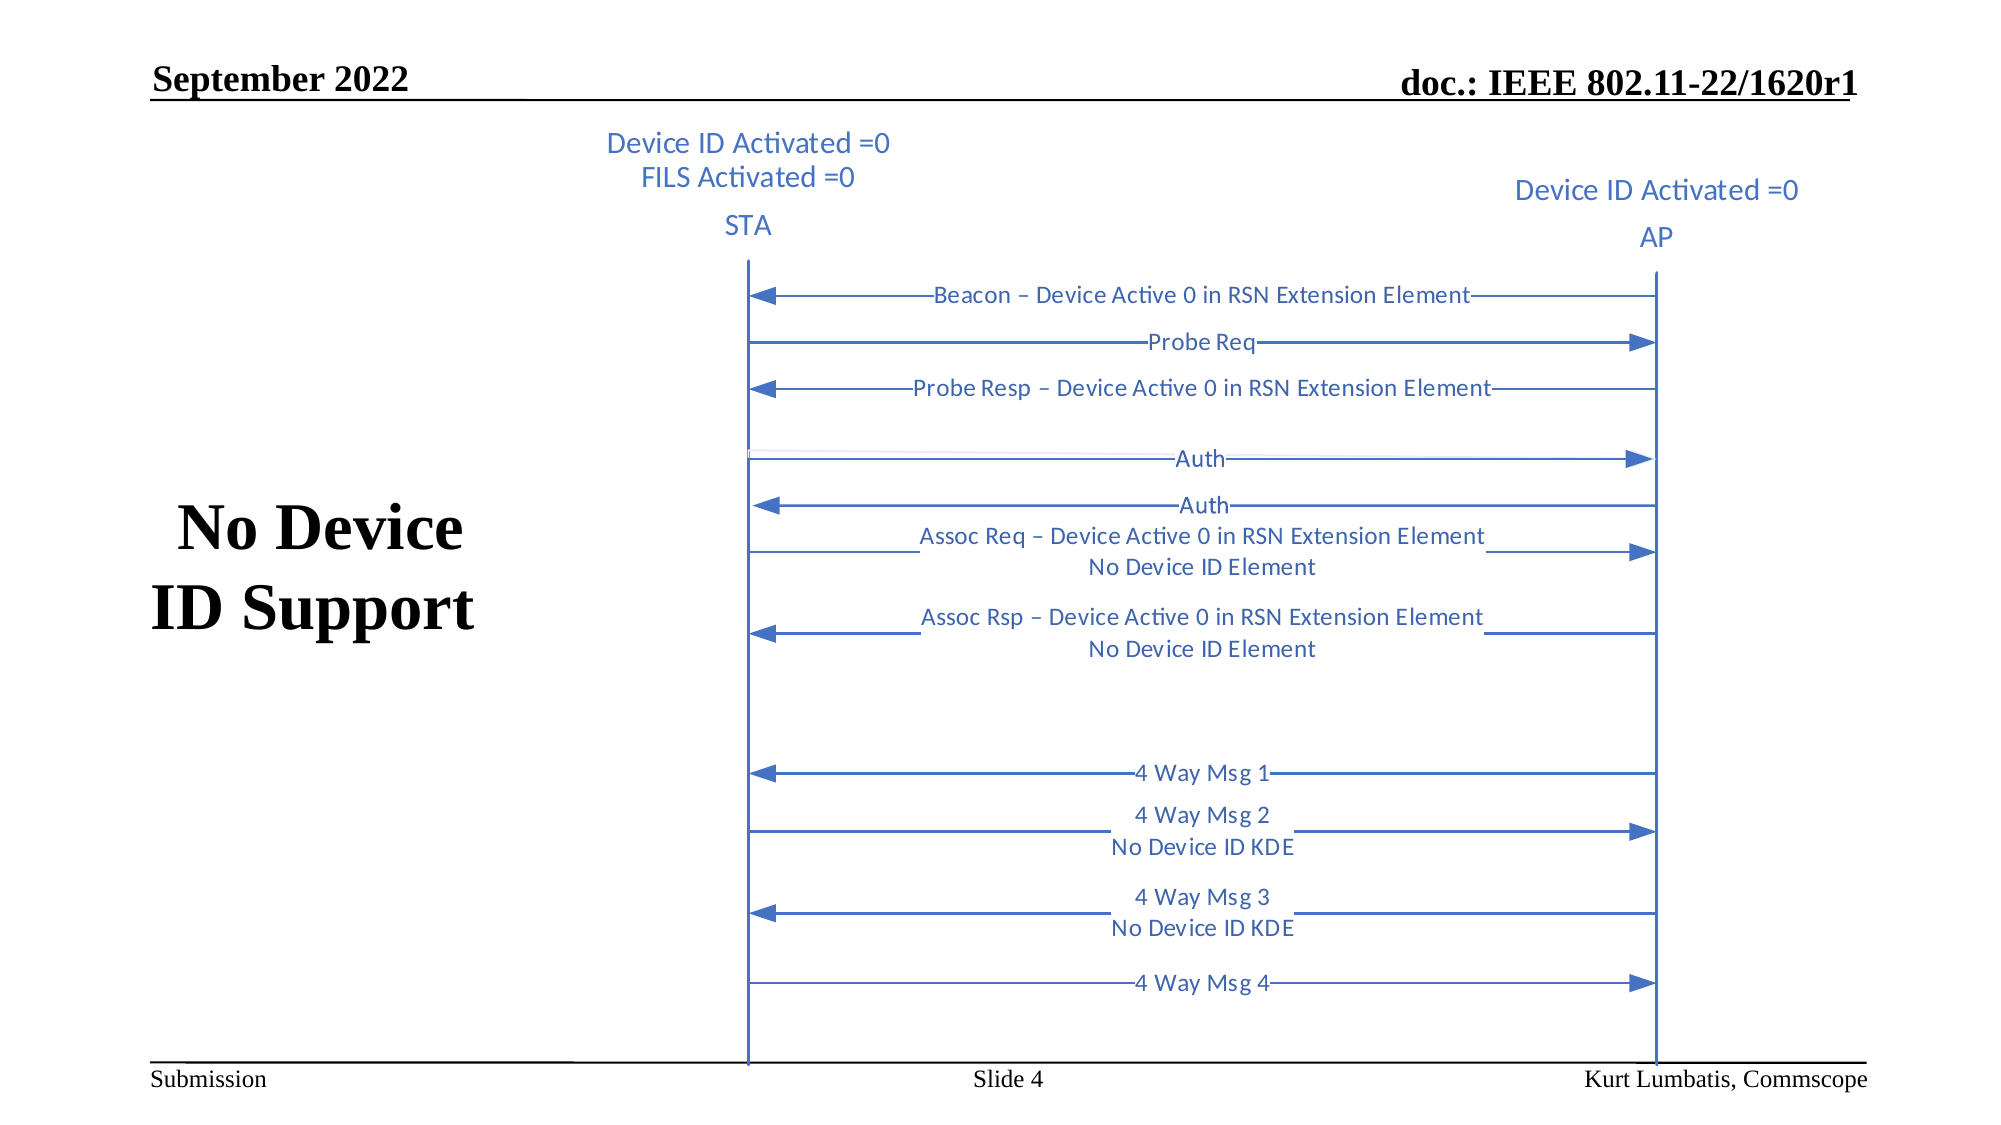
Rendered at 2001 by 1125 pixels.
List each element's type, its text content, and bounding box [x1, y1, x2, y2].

picture [587, 112, 1815, 1068]
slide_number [152, 54, 563, 100]
footer Kurt Lumbatis, Commscope [1171, 1061, 1869, 1093]
title No Device ID Support [127, 474, 516, 651]
slide_number Slide 4 [950, 1077, 1067, 1123]
